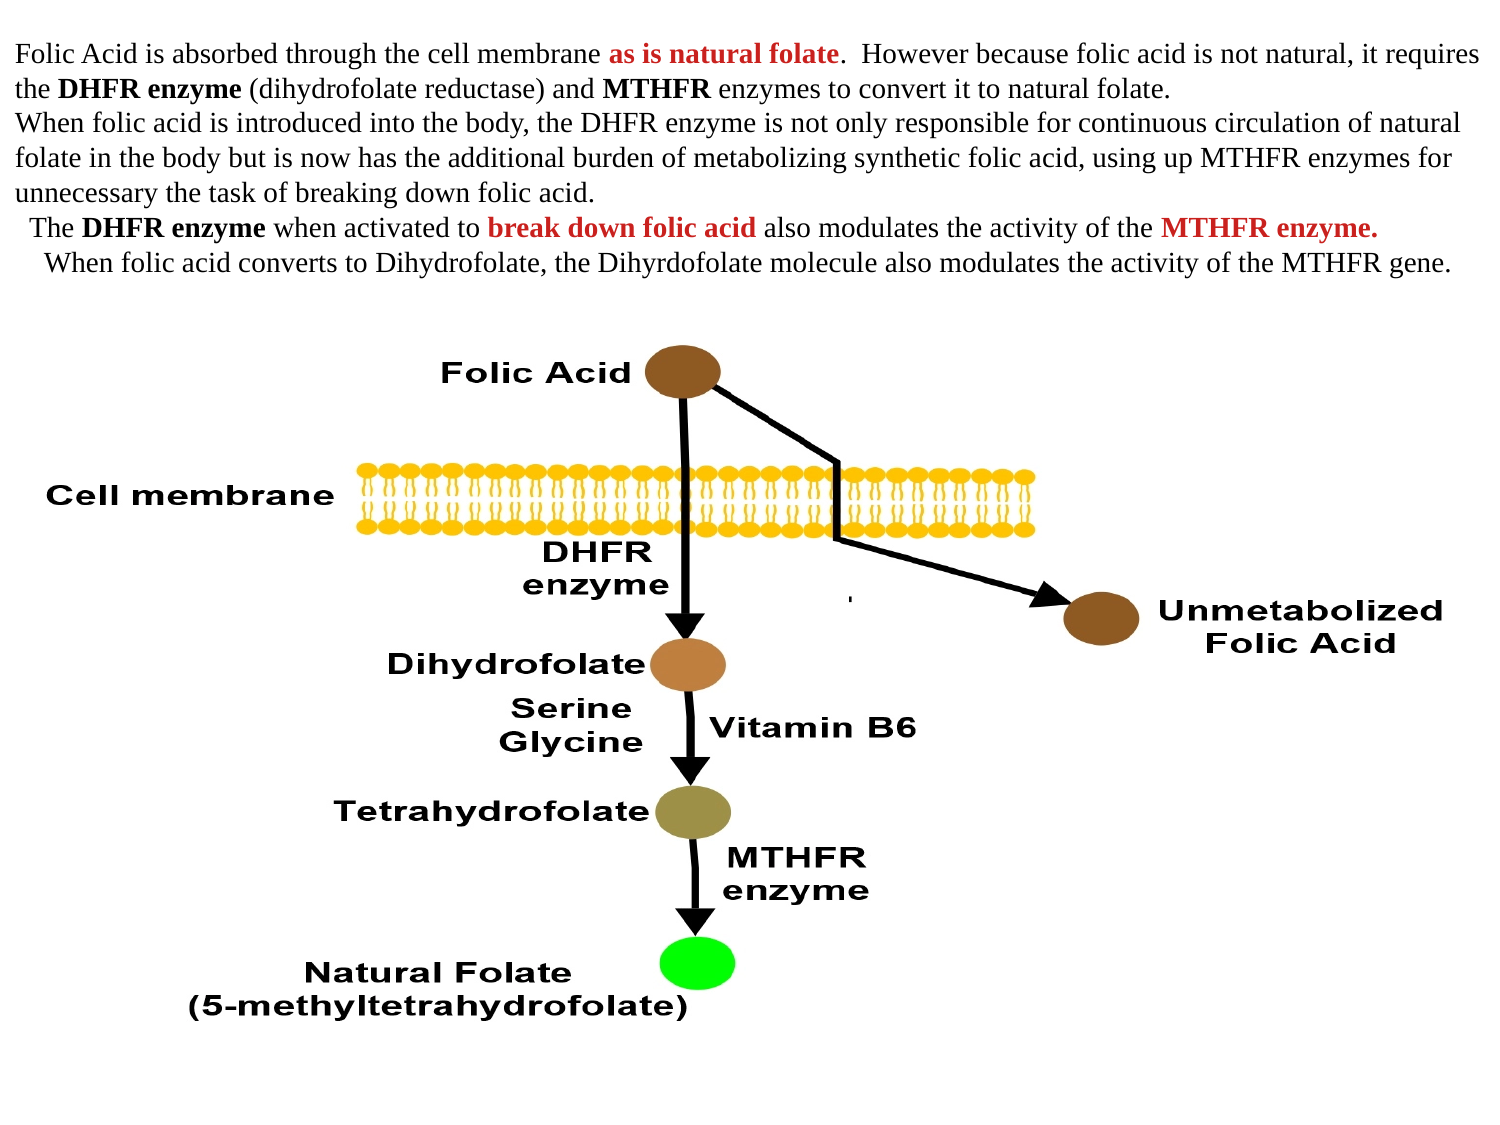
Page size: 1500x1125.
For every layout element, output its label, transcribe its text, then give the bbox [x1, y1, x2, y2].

picture [45, 342, 1455, 1022]
text_box Folic Acid is absorbed through the cell membrane as is natural folate. However because folic acid is not natural, it requires the DHFR enzyme (dihydrofolate reductase) and MTHFR enzymes to convert it to natural folate. When folic acid is introduced into the body, the DHFR enzyme is not only responsible for continuous circulation of natural folate in the body but is now has the additional burden of metabolizing synthetic folic acid, using up MTHFR enzymes for unnecessary the task of breaking down folic acid. The DHFR enzyme when activated to break down folic acid also modulates the activity of the MTHFR enzyme. When folic acid converts to Dihydrofolate, the Dihyrdofolate molecule also modulates the activity of the MTHFR gene. [0, 26, 1500, 622]
